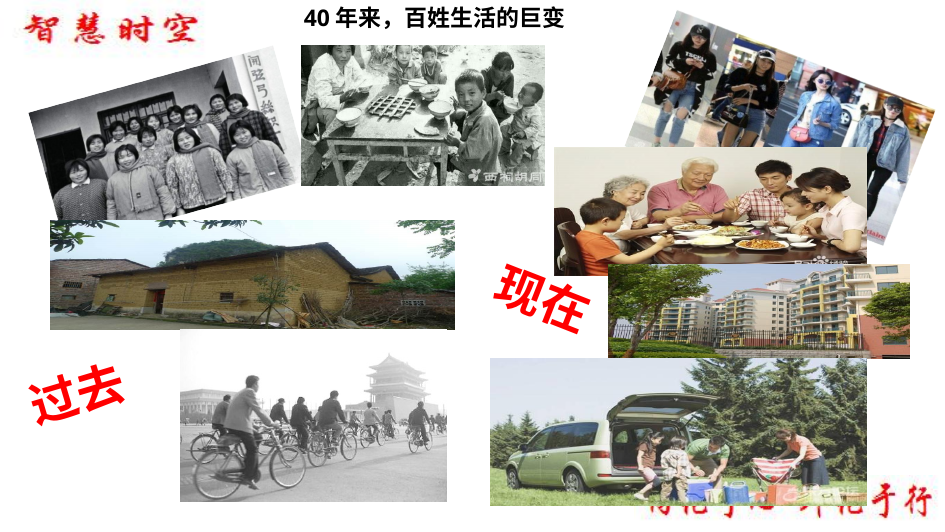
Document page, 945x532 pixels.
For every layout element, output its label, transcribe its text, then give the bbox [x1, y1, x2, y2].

text_box 现在 [480, 247, 603, 356]
text_box 40年来，百姓生活的巨变 [296, 0, 620, 35]
picture [0, 0, 546, 503]
picture [490, 10, 945, 532]
text_box 过去 [15, 338, 168, 440]
